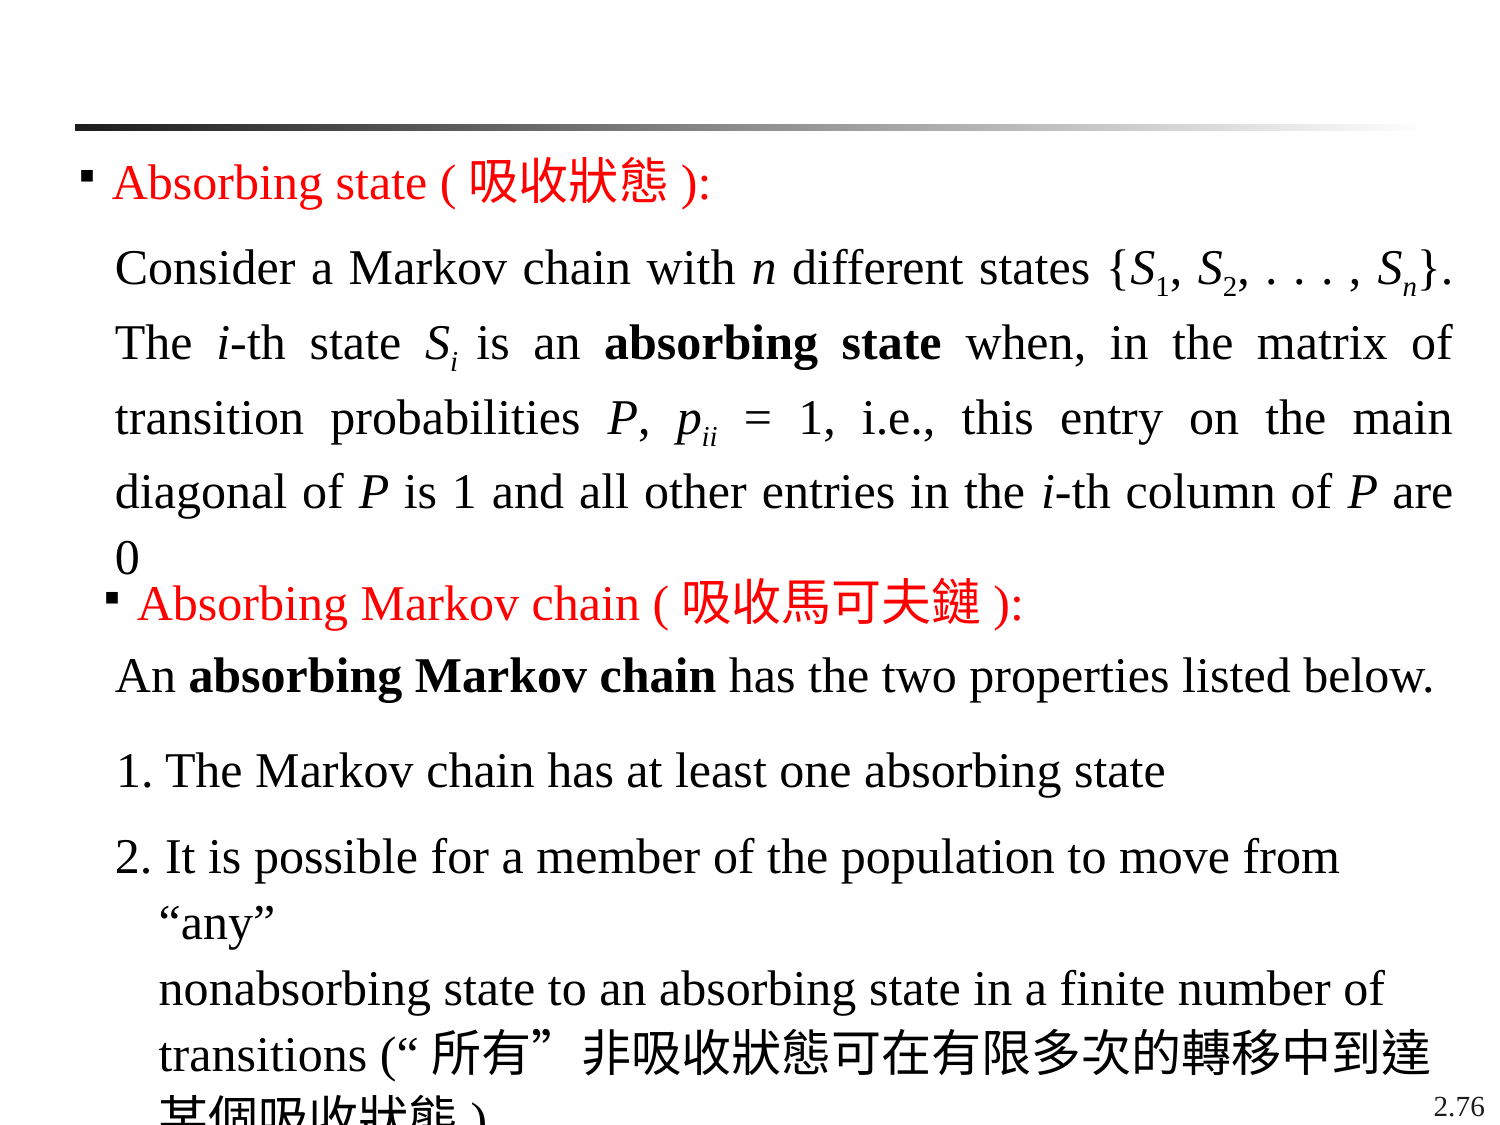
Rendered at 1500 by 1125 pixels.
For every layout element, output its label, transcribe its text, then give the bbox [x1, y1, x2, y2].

text_box Absorbing Markov chain (吸收馬可夫鏈): [89, 557, 1390, 654]
text_box Absorbing state (吸收狀態): [64, 135, 1365, 232]
slide_number 2.76 [1406, 1077, 1500, 1125]
text_box 1. The Markov chain has at least one absorbing state [101, 725, 1469, 810]
text_box An absorbing Markov chain has the two properties listed below. [100, 629, 1469, 725]
text_box 2. It is possible for a member of the population to move from “any” nonabsorbing state to an absorbing state in a finite number of transitions (“所有”非吸收狀態可在有限多次的轉移中到達某個吸收狀態) [100, 810, 1469, 1078]
text_box Consider a Markov chain with n different states {S1, S2, . . . , Sn}. The i-th state Si is an absorbing state when, in the matrix of transition probabilities P, pii = 1, i.e., this entry on the main diagonal of P is 1 and all other entries in the i-th column of P are 0 [100, 220, 1469, 504]
